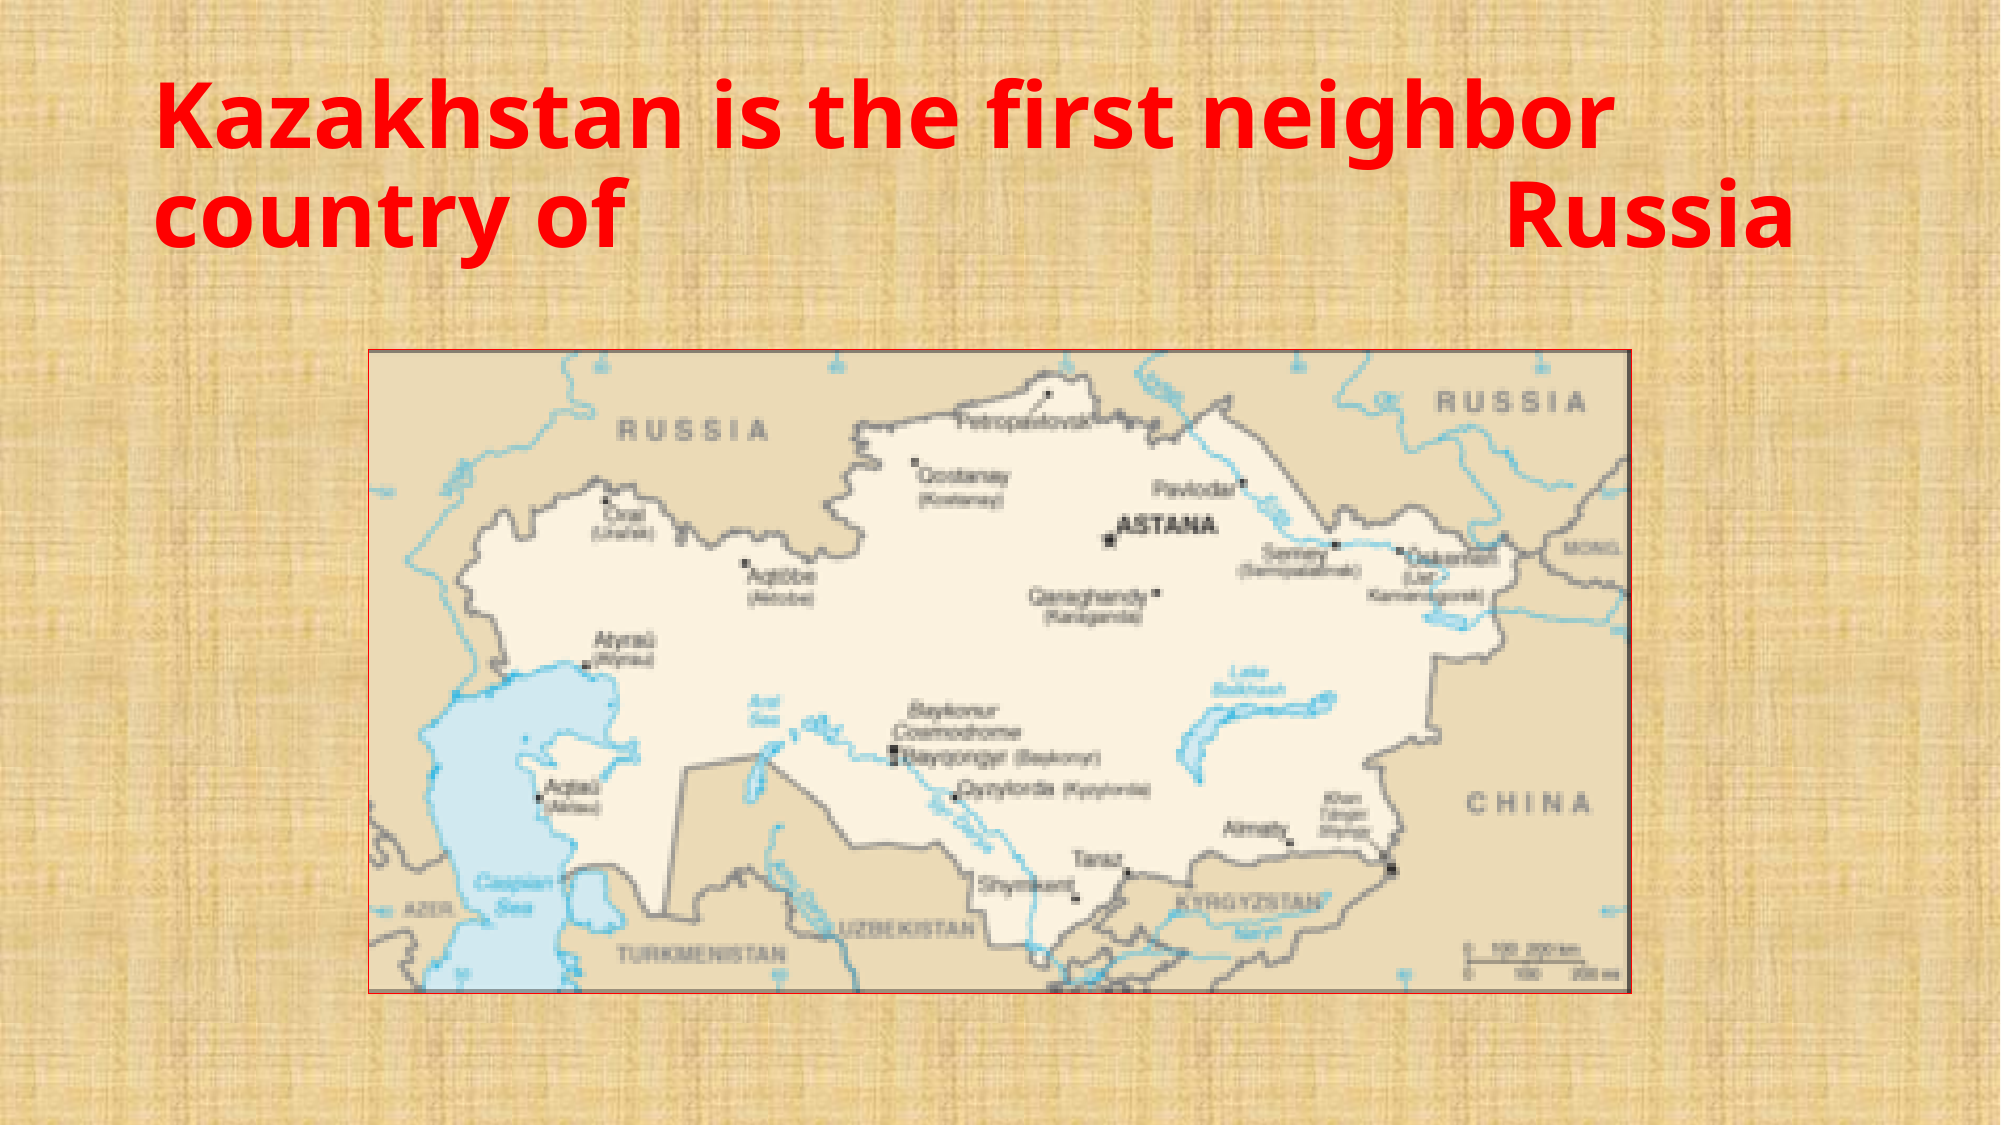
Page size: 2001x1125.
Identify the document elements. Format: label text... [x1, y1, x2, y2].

title Kazakhstan is the first neighbor country of Russia [137, 59, 1863, 278]
picture [0, 0, 2001, 1125]
